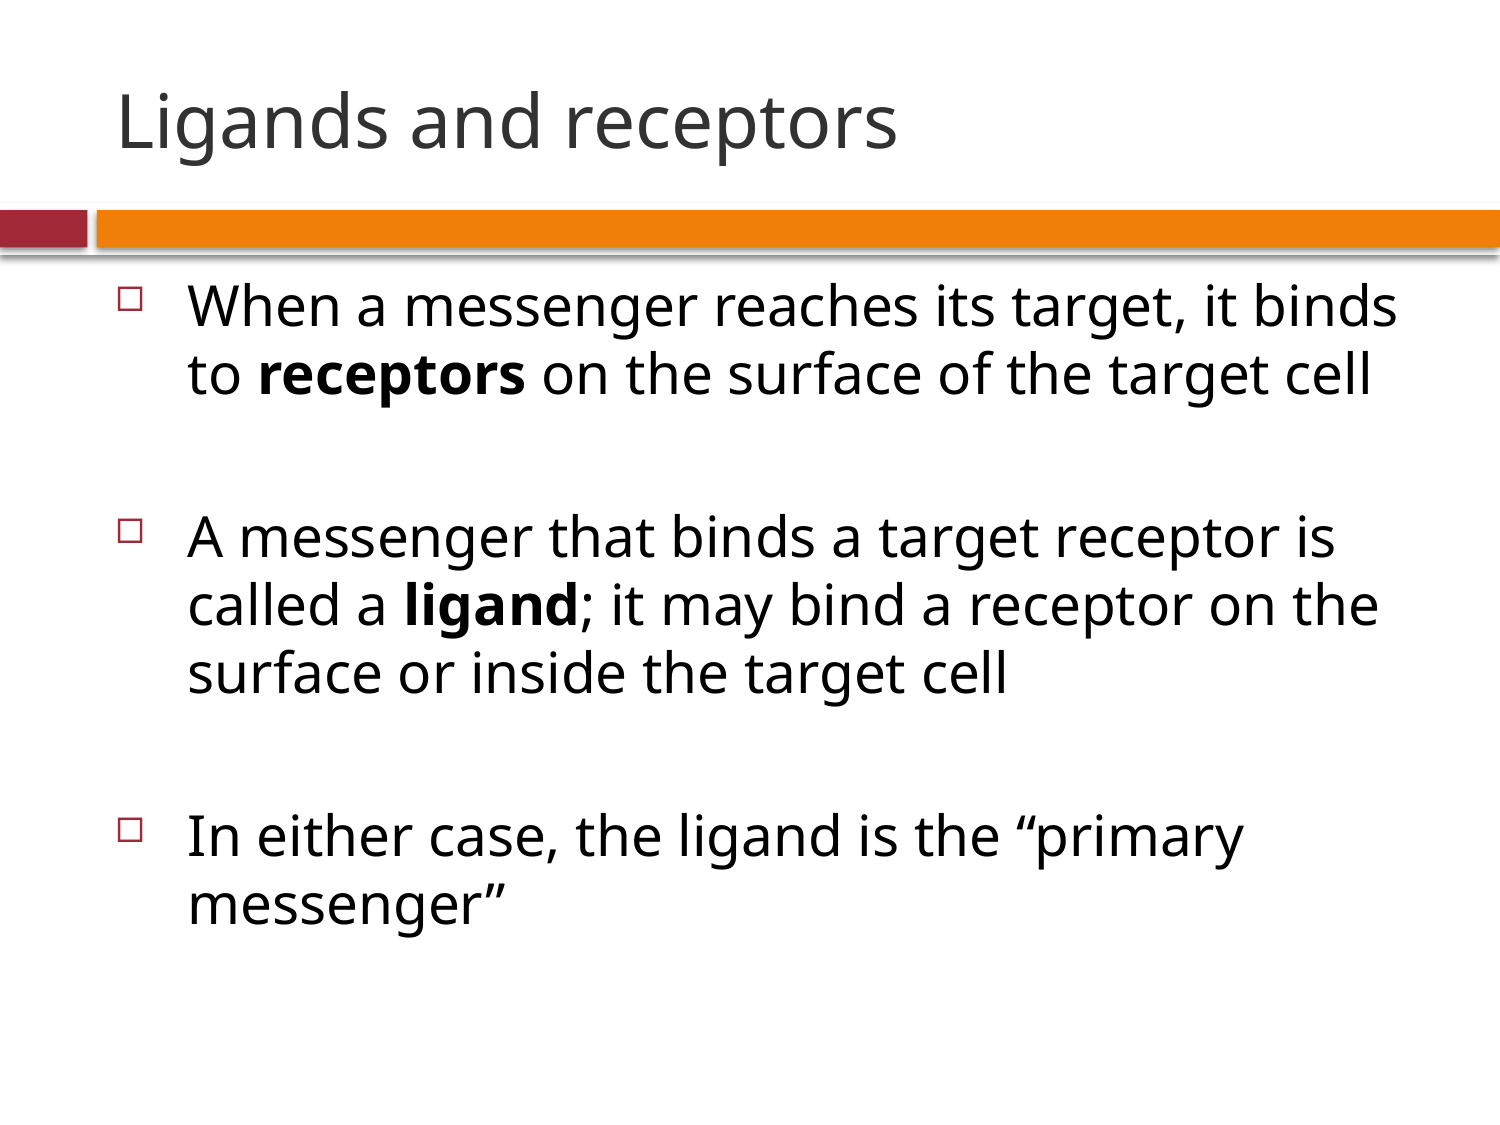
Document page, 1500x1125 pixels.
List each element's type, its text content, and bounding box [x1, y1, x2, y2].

title Ligands and receptors [100, 37, 1438, 200]
list When a messenger reaches its target, it binds to receptors on the surface of the target cell A messenger that binds a target receptor is called a ligand; it may bind a receptor on the surface or inside the target cell In either case, the ligand is the “primary messenger” [100, 262, 1438, 1000]
